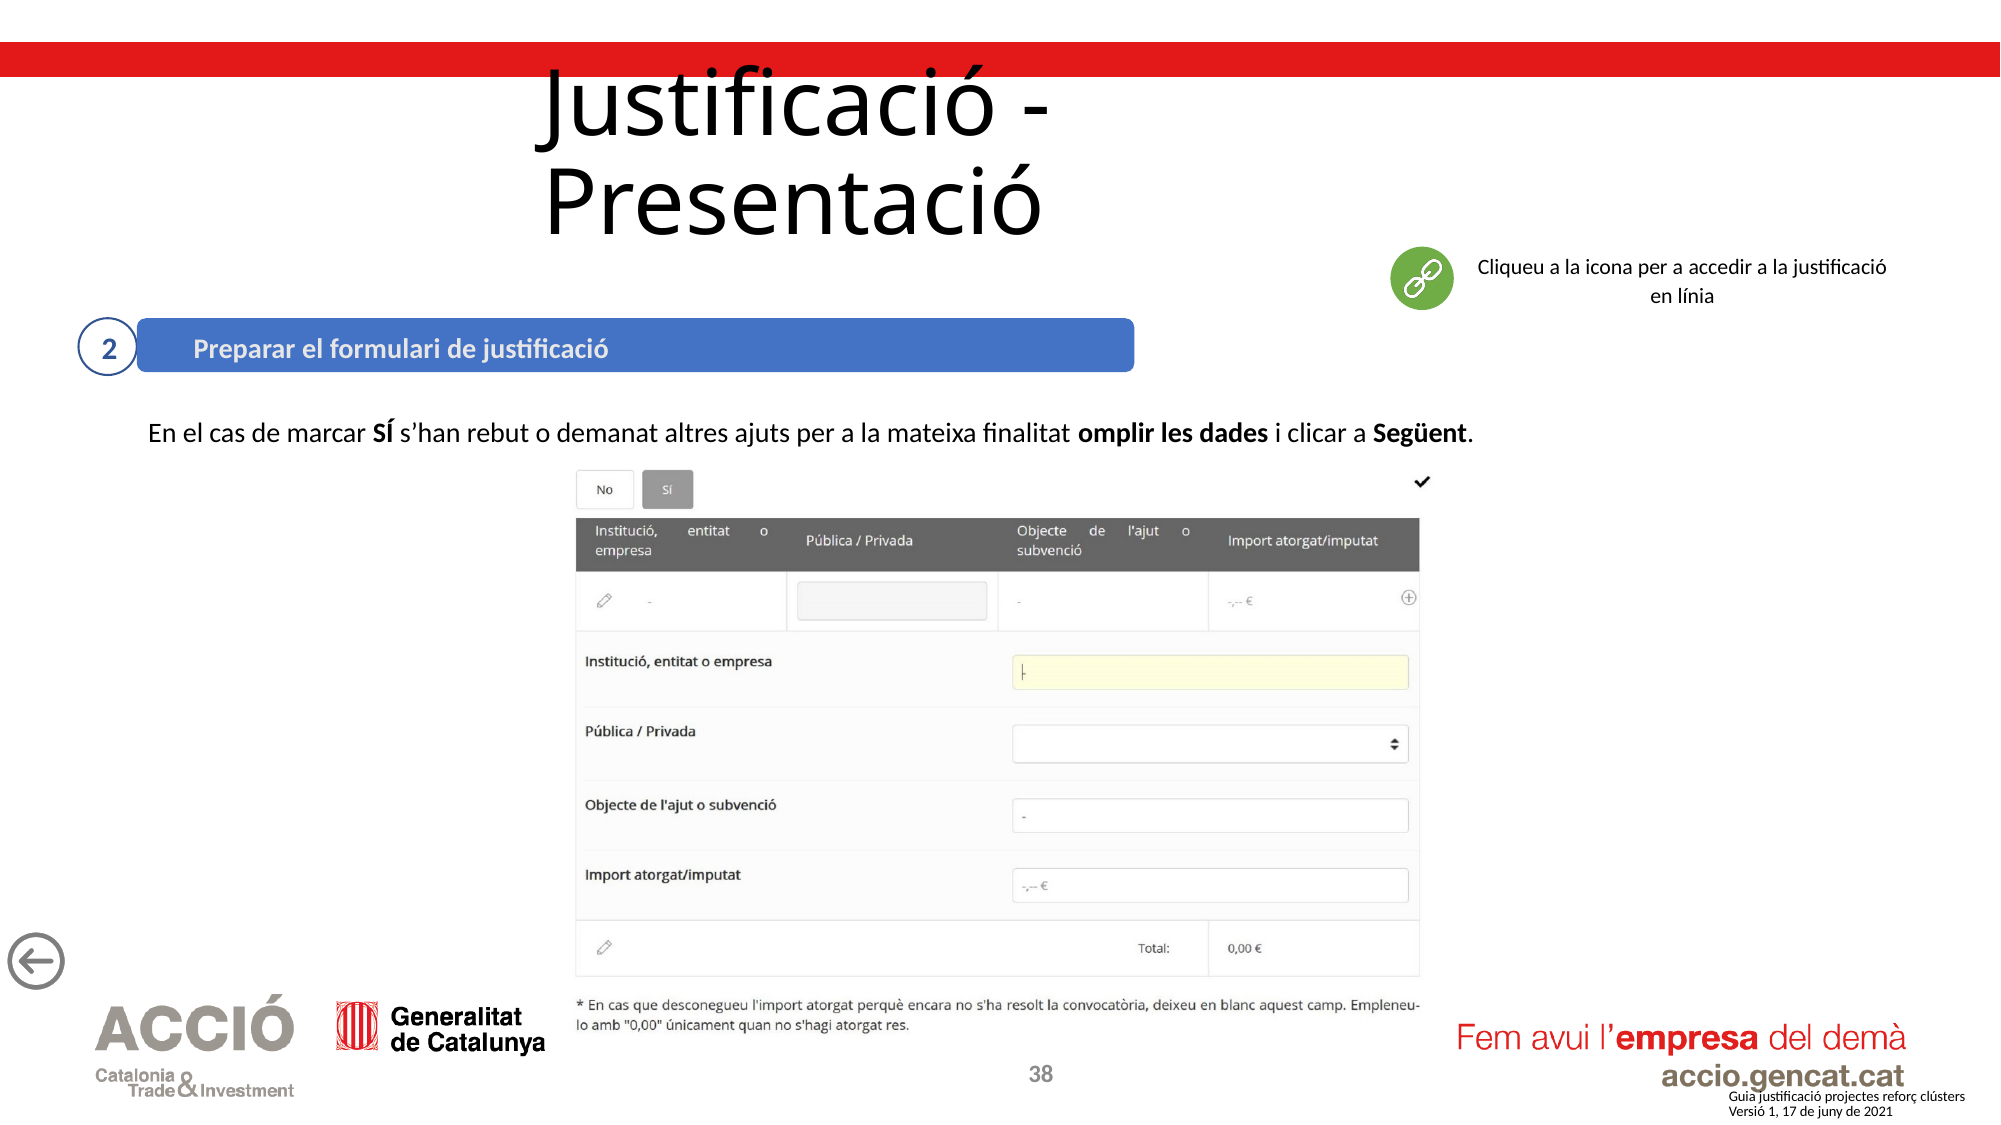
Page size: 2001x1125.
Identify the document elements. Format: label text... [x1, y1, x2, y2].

picture [1661, 1060, 1904, 1093]
picture [1458, 1023, 1906, 1056]
text_box Preparar el formulari de justificació [136, 318, 1135, 373]
text_box En el cas de marcar SÍ s’han rebut o demanat altres ajuts per a la mateixa finalitat omplir les dades i clicar a Següent. [136, 389, 1664, 470]
picture [559, 469, 1450, 1036]
picture [94, 994, 545, 1097]
picture [0, 42, 2000, 77]
text_box 2 [77, 317, 136, 377]
picture [0, 925, 72, 997]
footer Guia justificació projectes reforç clústers Versió 1, 17 de juny de 2021 [1714, 1079, 2000, 1125]
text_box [1390, 246, 1454, 311]
text_box Cliqueu a la icona per a accedir a la justificació en línia [1459, 244, 1906, 342]
title Justificació - Presentació [527, 66, 1574, 245]
slide_number 38 [618, 1042, 1069, 1103]
